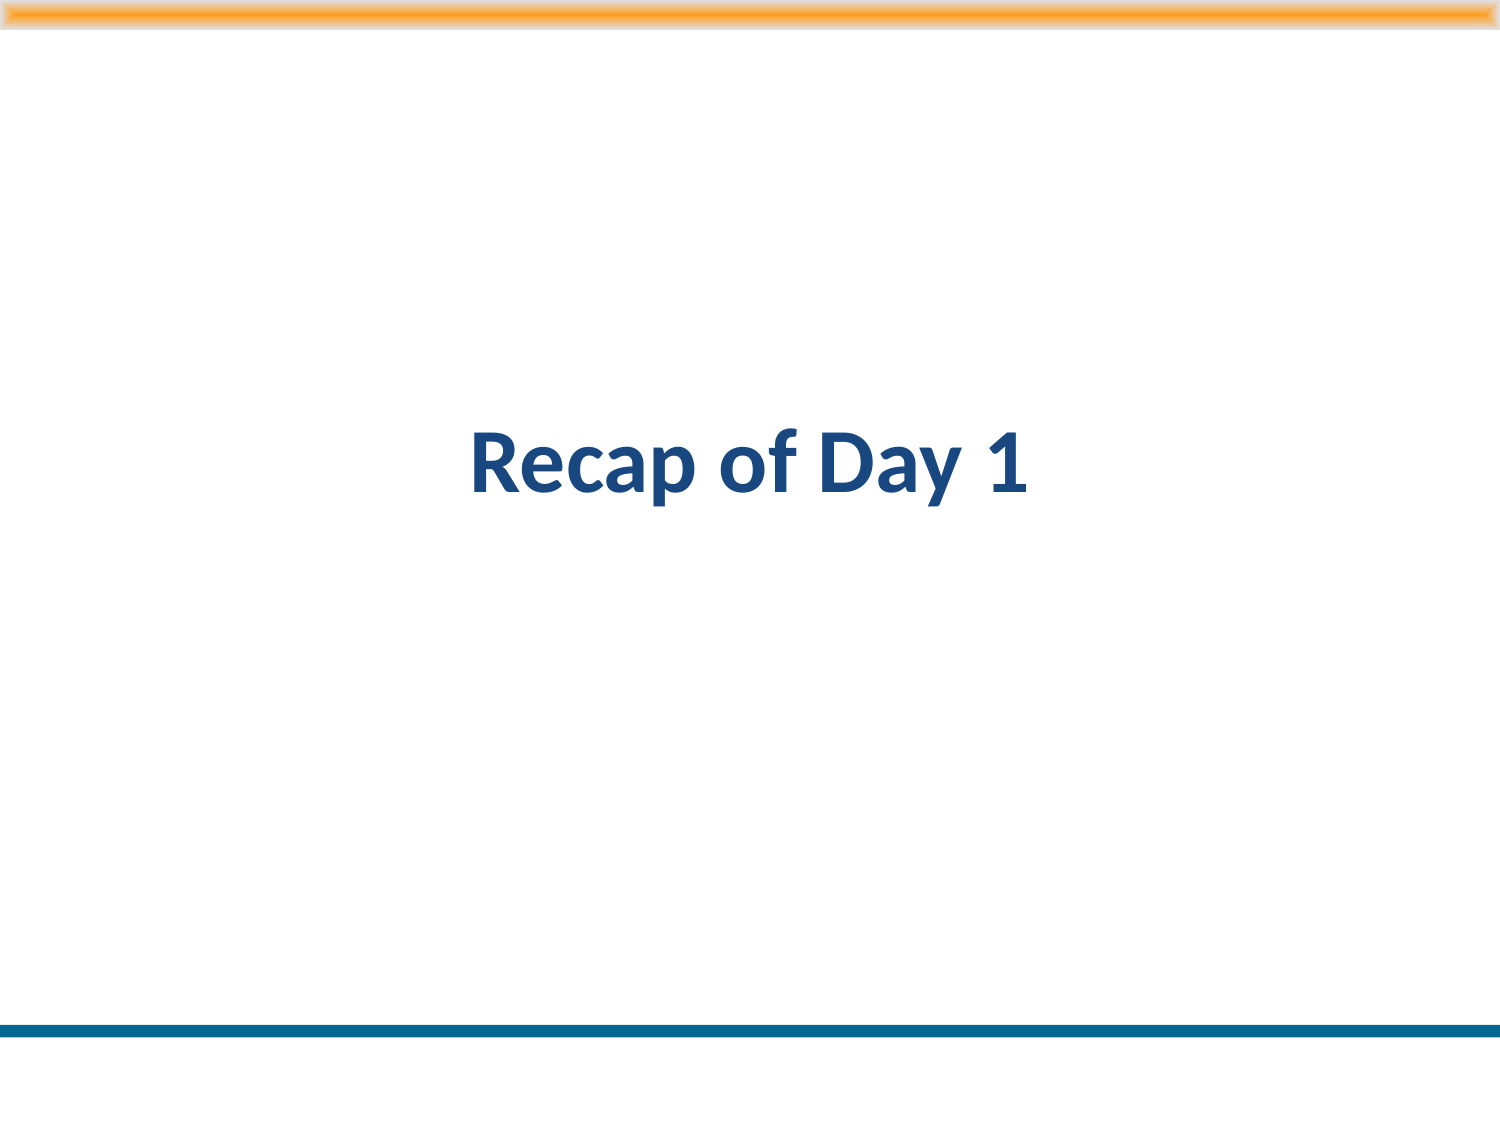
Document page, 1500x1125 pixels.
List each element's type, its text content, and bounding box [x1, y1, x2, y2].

title Recap of Day 1 [74, 362, 1426, 551]
